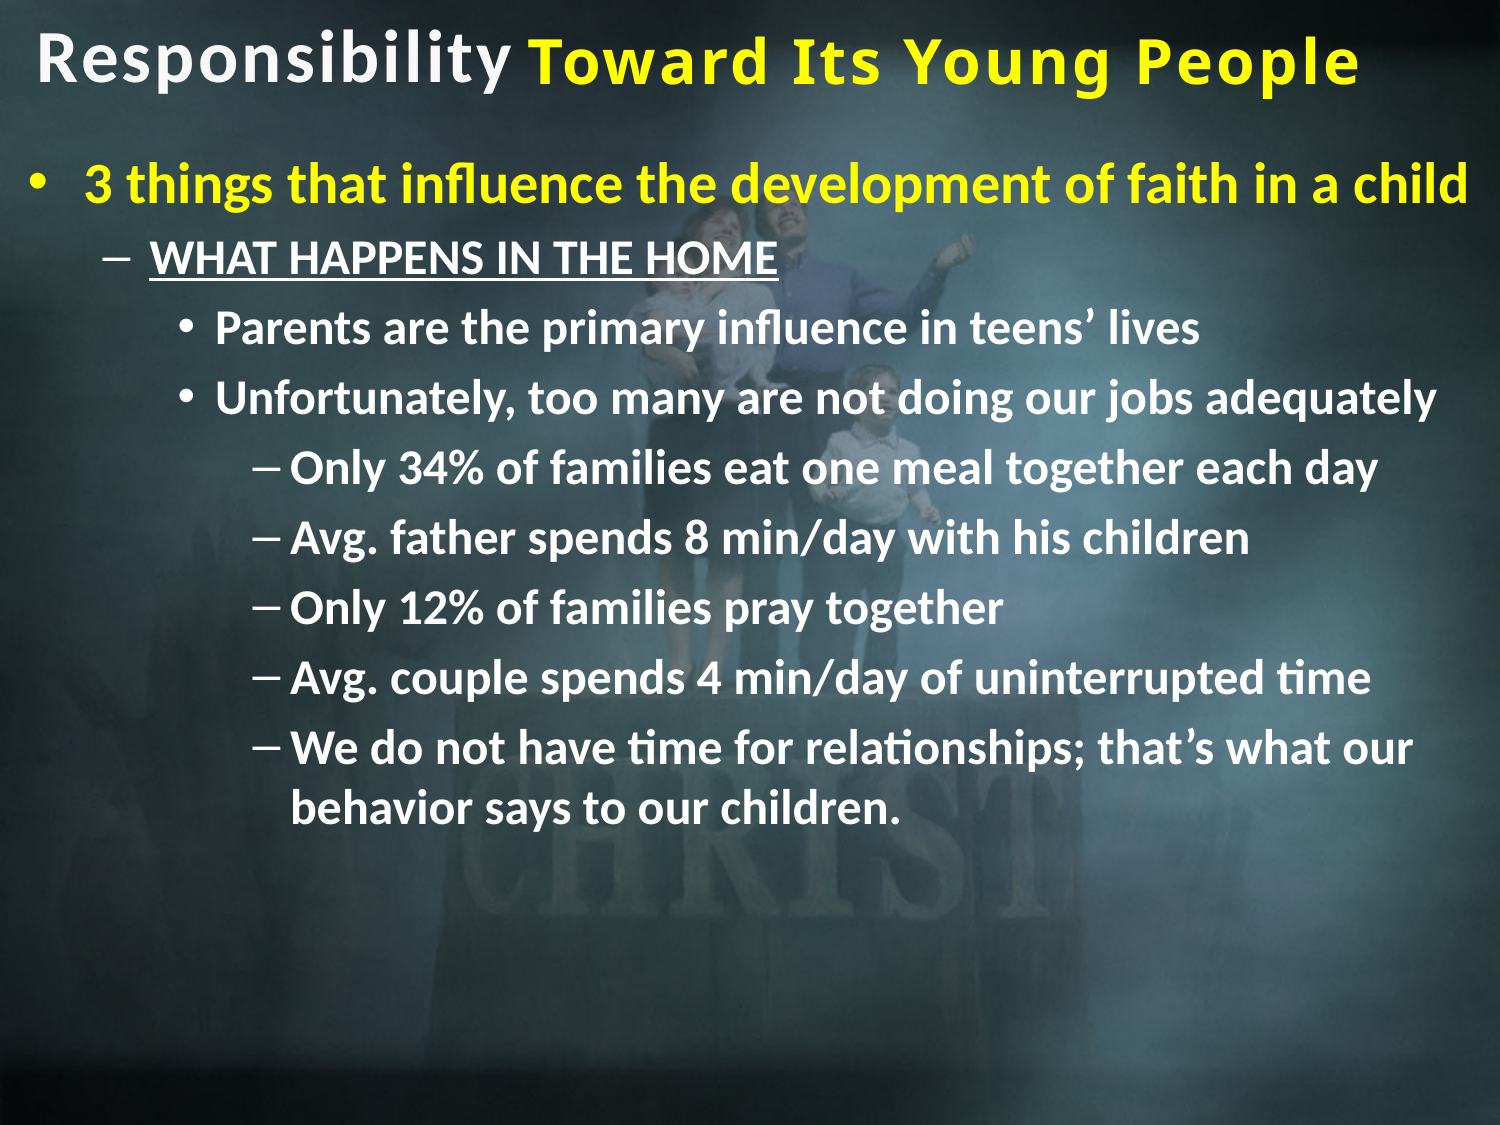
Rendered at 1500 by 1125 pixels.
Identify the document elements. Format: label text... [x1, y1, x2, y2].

picture [0, 0, 1500, 1125]
list 3 things that influence the development of faith in a child WHAT HAPPENS IN THE HOME Parents are the primary influence in teens’ lives Unfortunately, too many are not doing our jobs adequately Only 34% of families eat one meal together each day Avg. father spends 8 min/day with his children Only 12% of families pray together Avg. couple spends 4 min/day of uninterrupted time We do not have time for relationships; that’s what our behavior says to our children. [12, 137, 1500, 1125]
text_box Responsibility [0, 0, 550, 105]
text_box Toward Its Young People [512, 14, 1488, 105]
